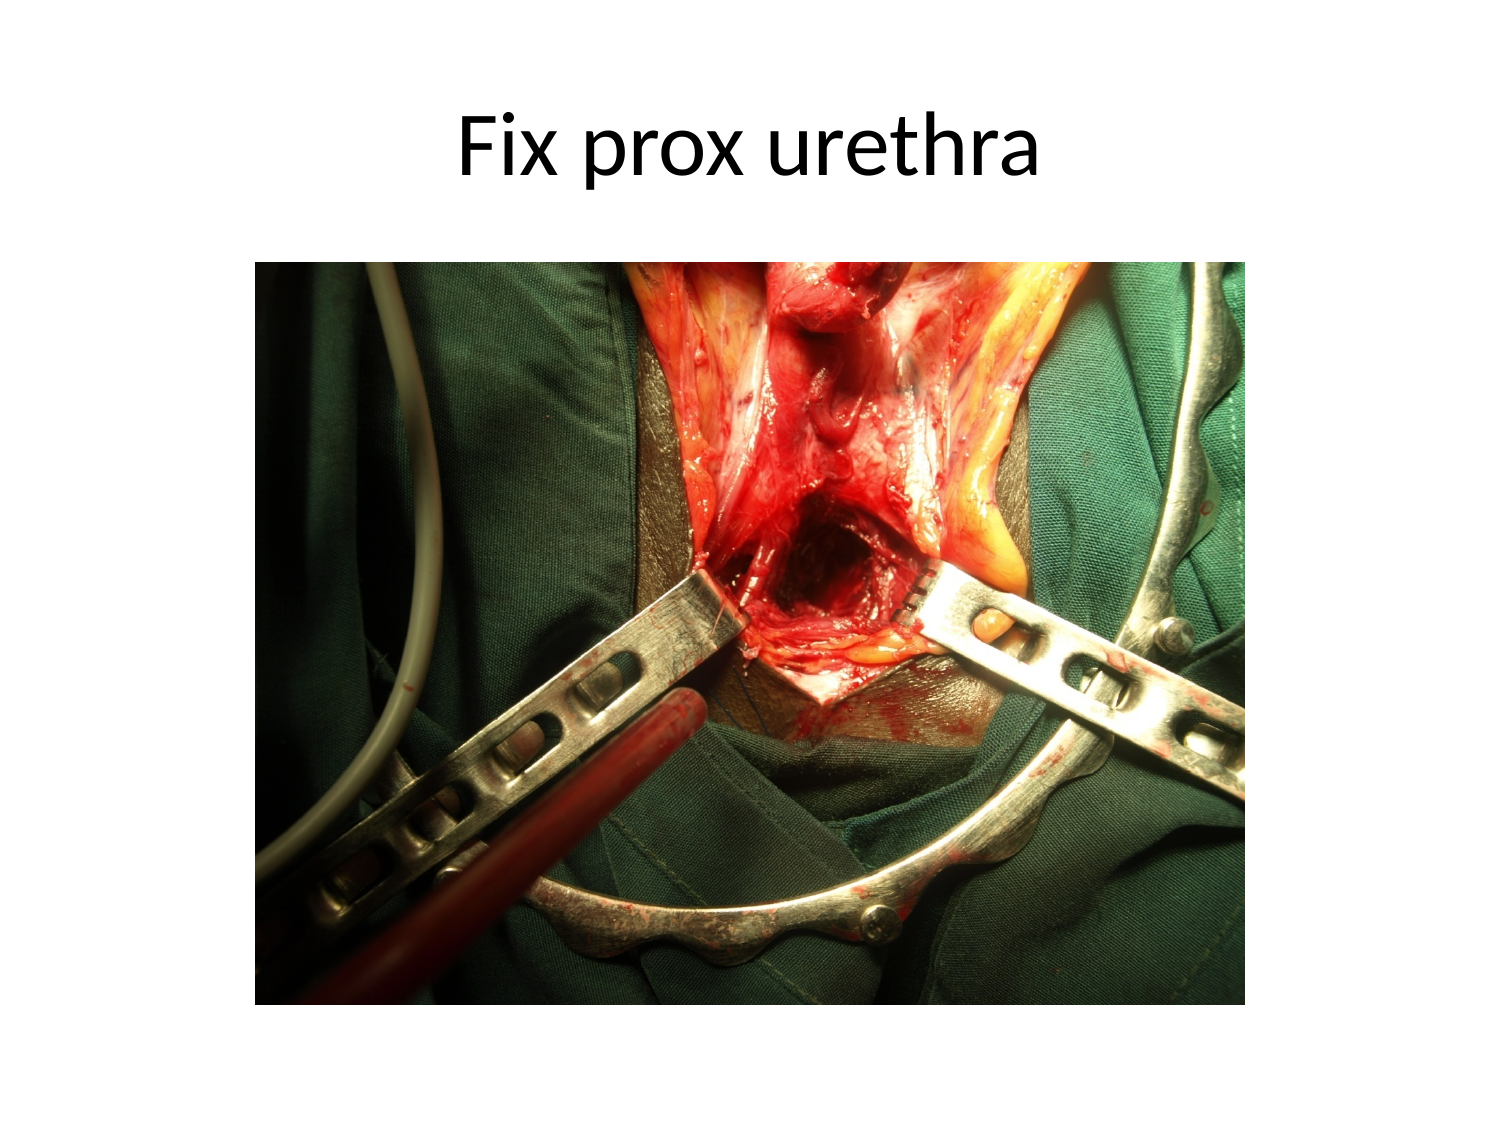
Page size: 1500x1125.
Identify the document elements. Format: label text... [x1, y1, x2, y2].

title Fix prox urethra [75, 45, 1425, 233]
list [254, 262, 1246, 1006]
